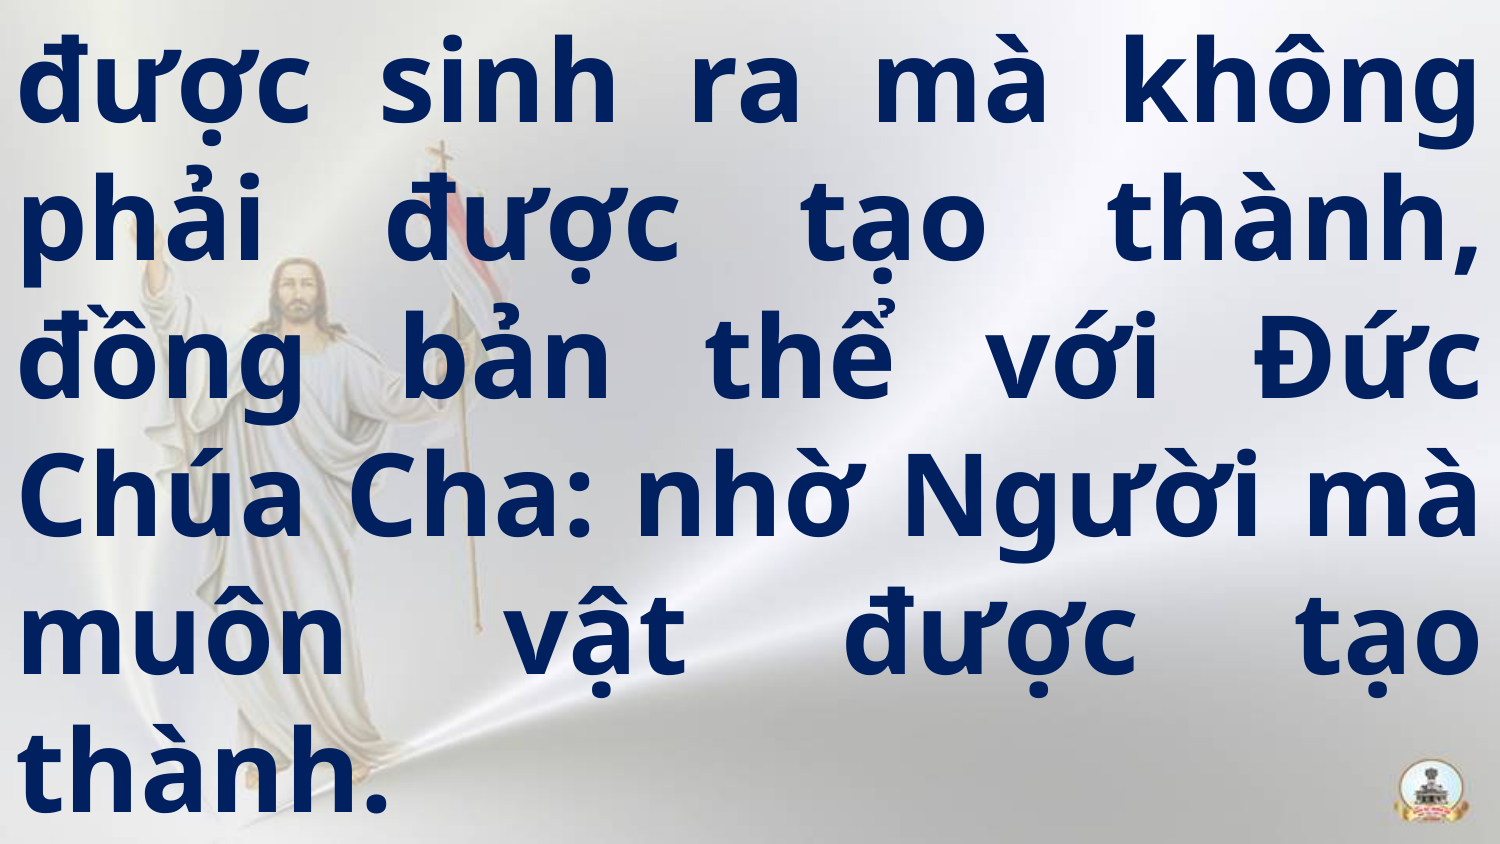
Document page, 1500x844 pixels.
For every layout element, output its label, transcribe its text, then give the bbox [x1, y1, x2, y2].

title được sinh ra mà không phải được tạo thành, đồng bản thể với Đức Chúa Cha: nhờ Người mà muôn vật được tạo thành. [0, 0, 1500, 844]
